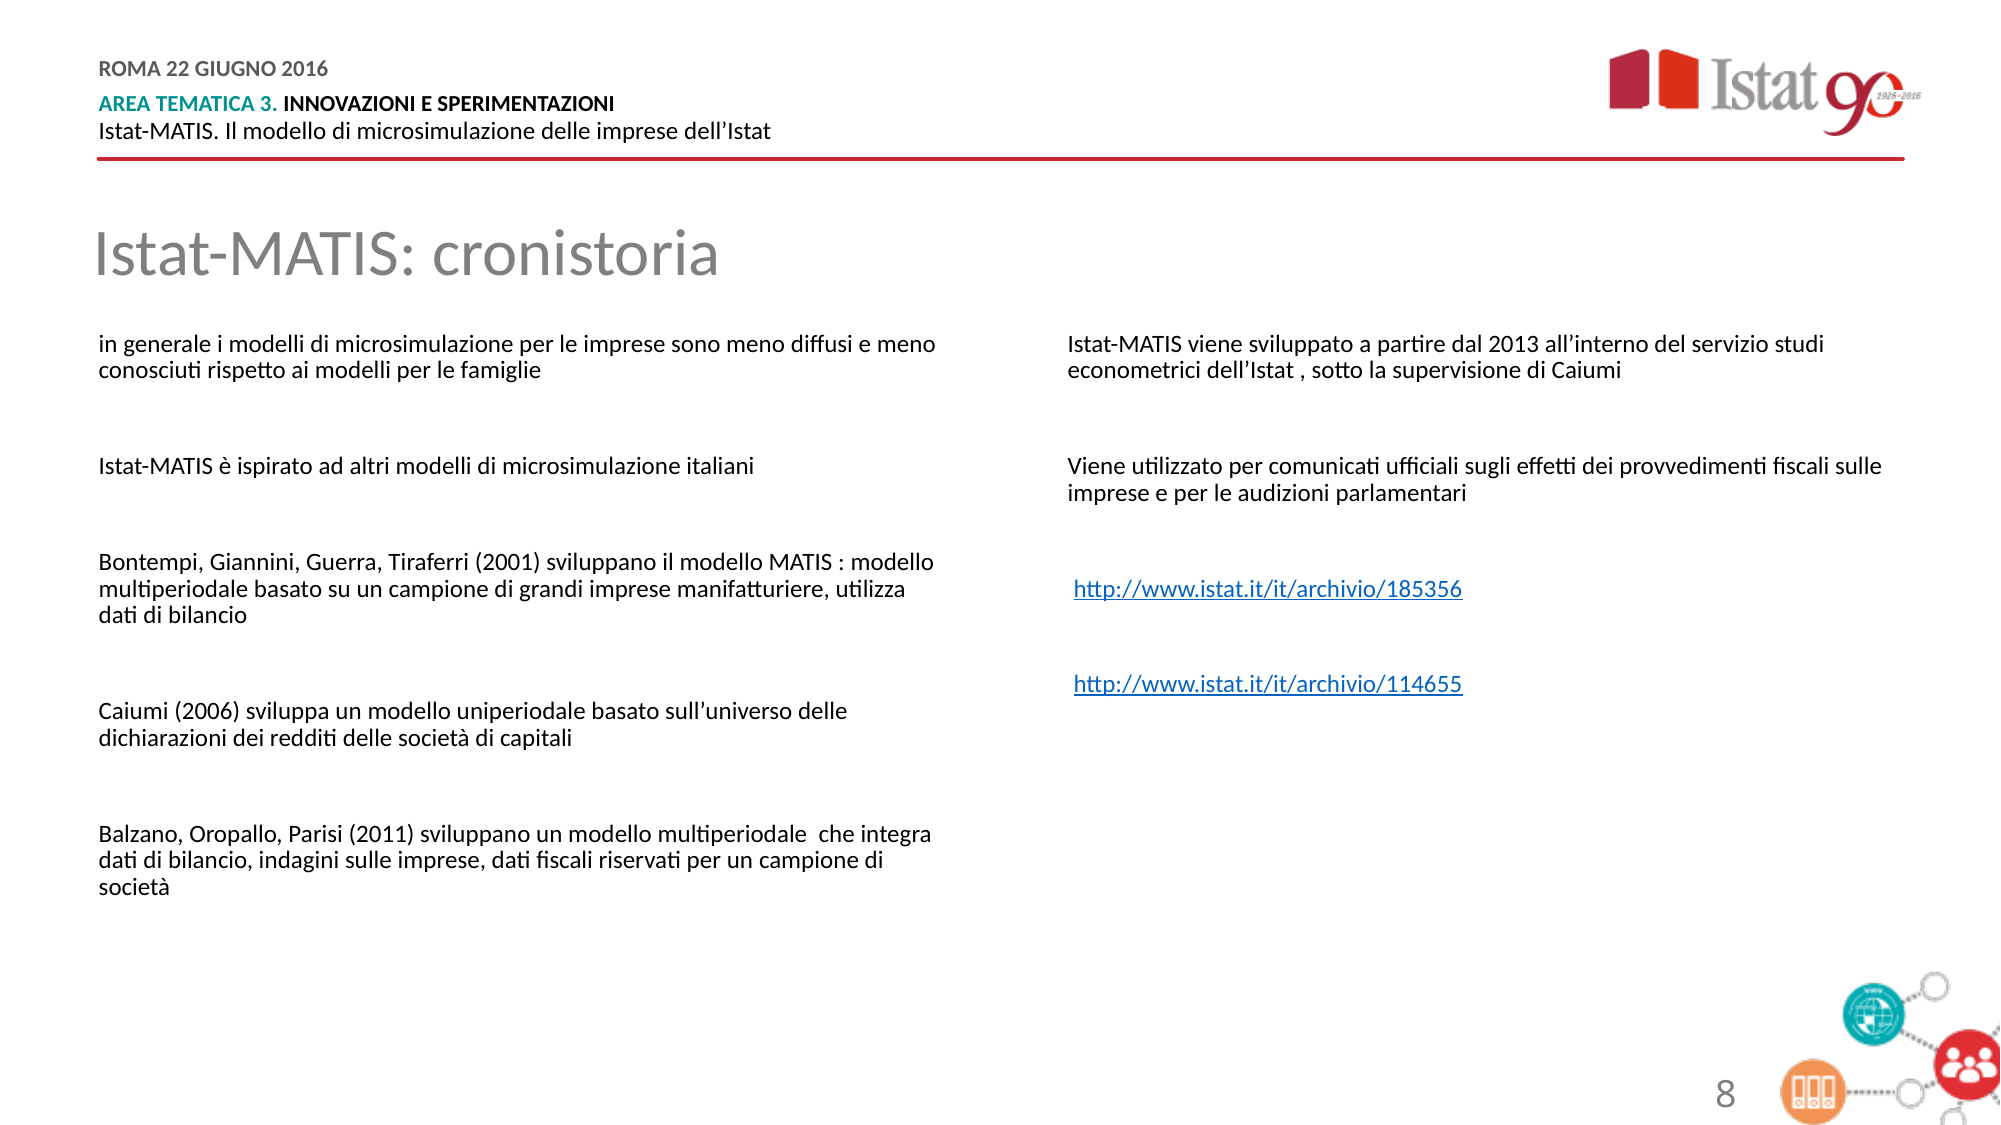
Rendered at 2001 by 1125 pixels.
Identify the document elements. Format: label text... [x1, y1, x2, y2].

text_box Istat-MATIS viene sviluppato a partire dal 2013 all’interno del servizio studi econometrici dell’Istat , sotto la supervisione di Caiumi Viene utilizzato per comunicati ufficiali sugli effetti dei provvedimenti fiscali sulle imprese e per le audizioni parlamentari http://www.istat.it/it/archivio/185356 http://www.istat.it/it/archivio/114655 [1067, 330, 1912, 996]
title Istat-MATIS: cronistoria [93, 209, 1849, 331]
picture [1602, 29, 1928, 159]
text_box in generale i modelli di microsimulazione per le imprese sono meno diffusi e meno conosciuti rispetto ai modelli per le famiglie Istat-MATIS è ispirato ad altri modelli di microsimulazione italiani Bontempi, Giannini, Guerra, Tiraferri (2001) sviluppano il modello MATIS : modello multiperiodale basato su un campione di grandi imprese manifatturiere, utilizza dati di bilancio Caiumi (2006) sviluppa un modello uniperiodale basato sull’universo delle dichiarazioni dei redditi delle società di capitali Balzano, Oropallo, Parisi (2011) sviluppano un modello multiperiodale che integra dati di bilancio, indagini sulle imprese, dati fiscali riservati per un campione di società [98, 330, 943, 996]
slide_number 8 [1574, 1062, 1752, 1116]
